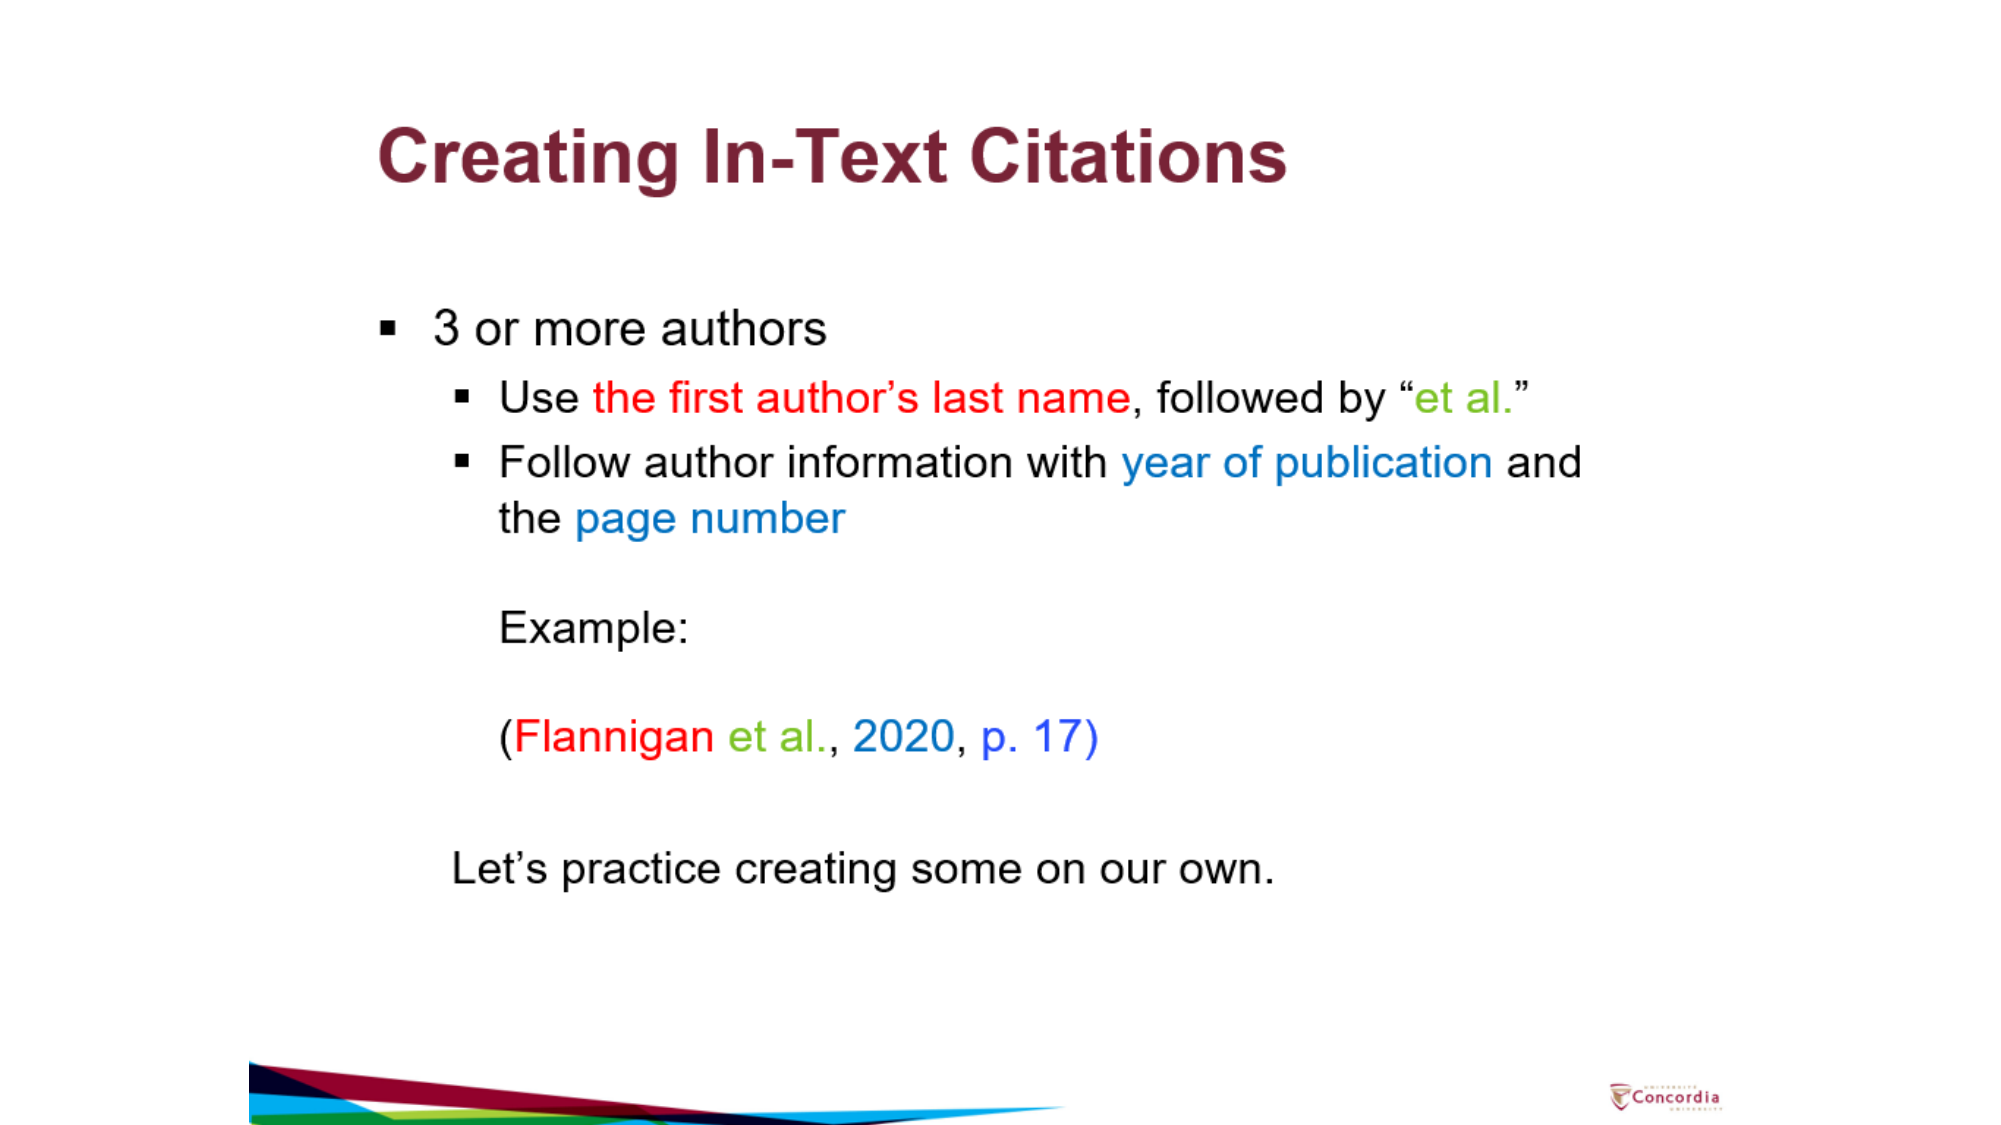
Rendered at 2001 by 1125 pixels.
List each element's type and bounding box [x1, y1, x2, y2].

picture [249, 1, 1750, 1125]
